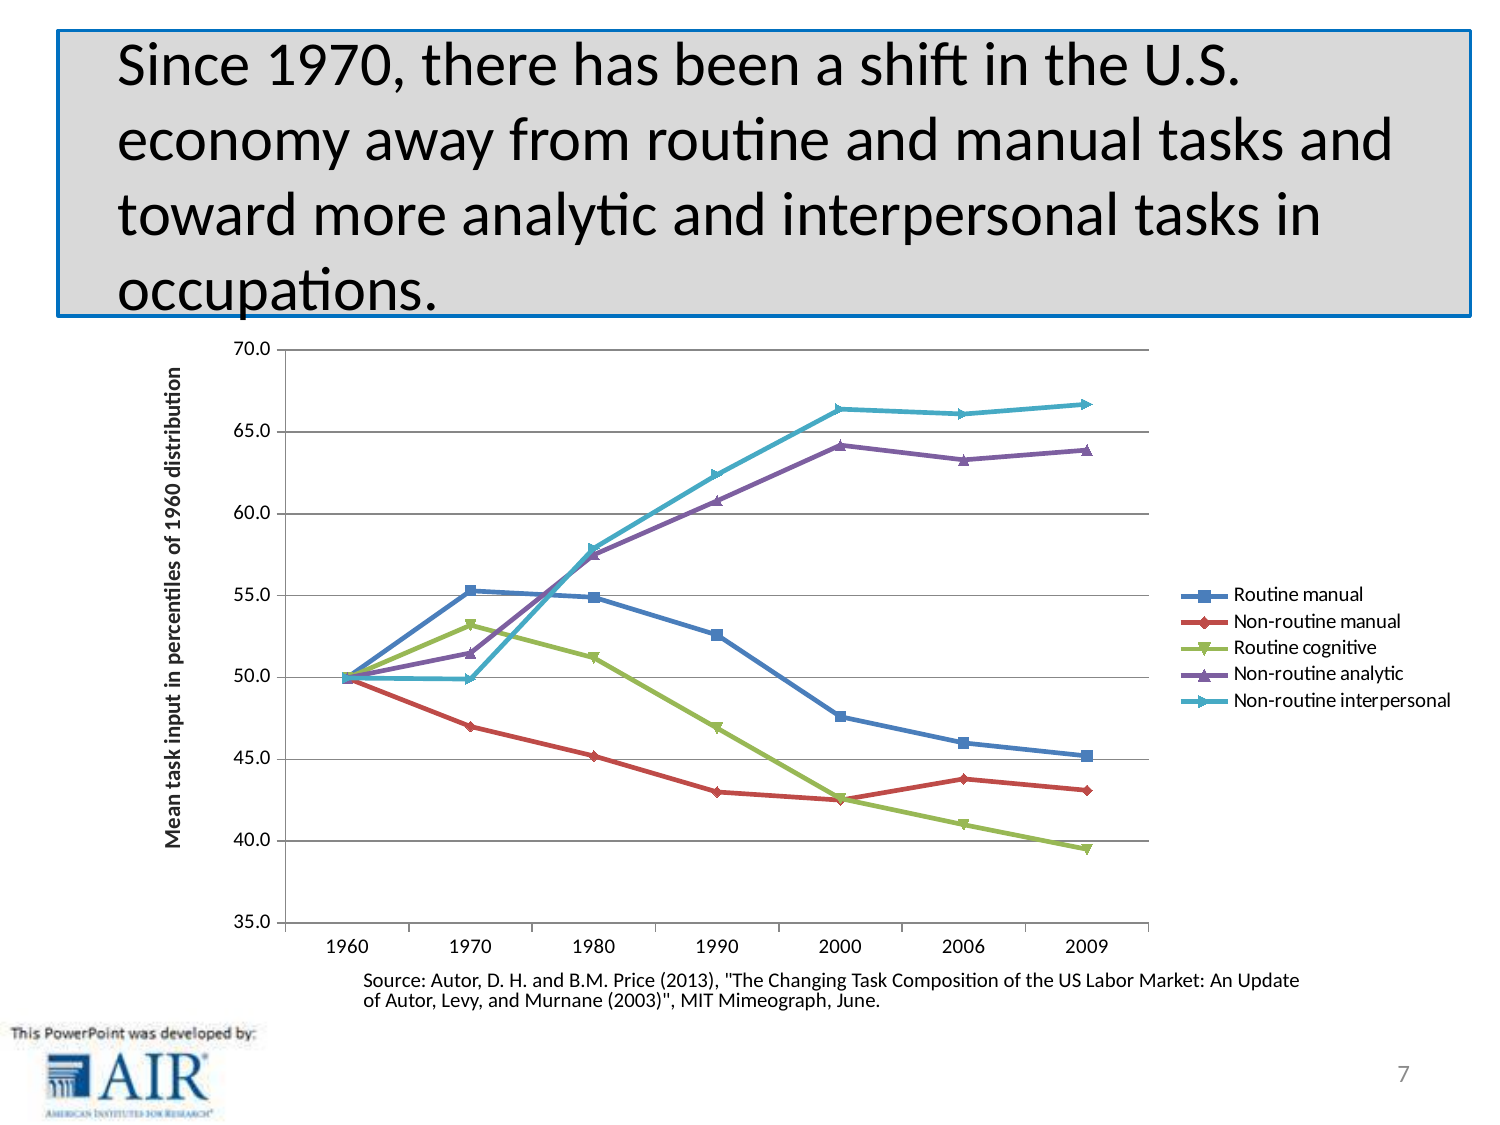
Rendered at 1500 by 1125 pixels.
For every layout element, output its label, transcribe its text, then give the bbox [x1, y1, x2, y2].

slide_number 7 [1074, 1042, 1425, 1103]
table_header Source: Autor, D. H. and B.M. Price (2013), "The Changing Task Composition of the US Labor Market: An Update of Autor, Levy, and Murnane (2003)", MIT Mimeograph, June. [363, 981, 1315, 1013]
text_box Mean task input in percentiles of 1960 distribution [150, 317, 208, 865]
text_box Since 1970, there has been a shift in the U.S. economy away from routine and manual tasks and toward more analytic and interpersonal tasks in occupations. [57, 30, 1471, 317]
picture [0, 1008, 269, 1125]
chart [207, 326, 1471, 972]
